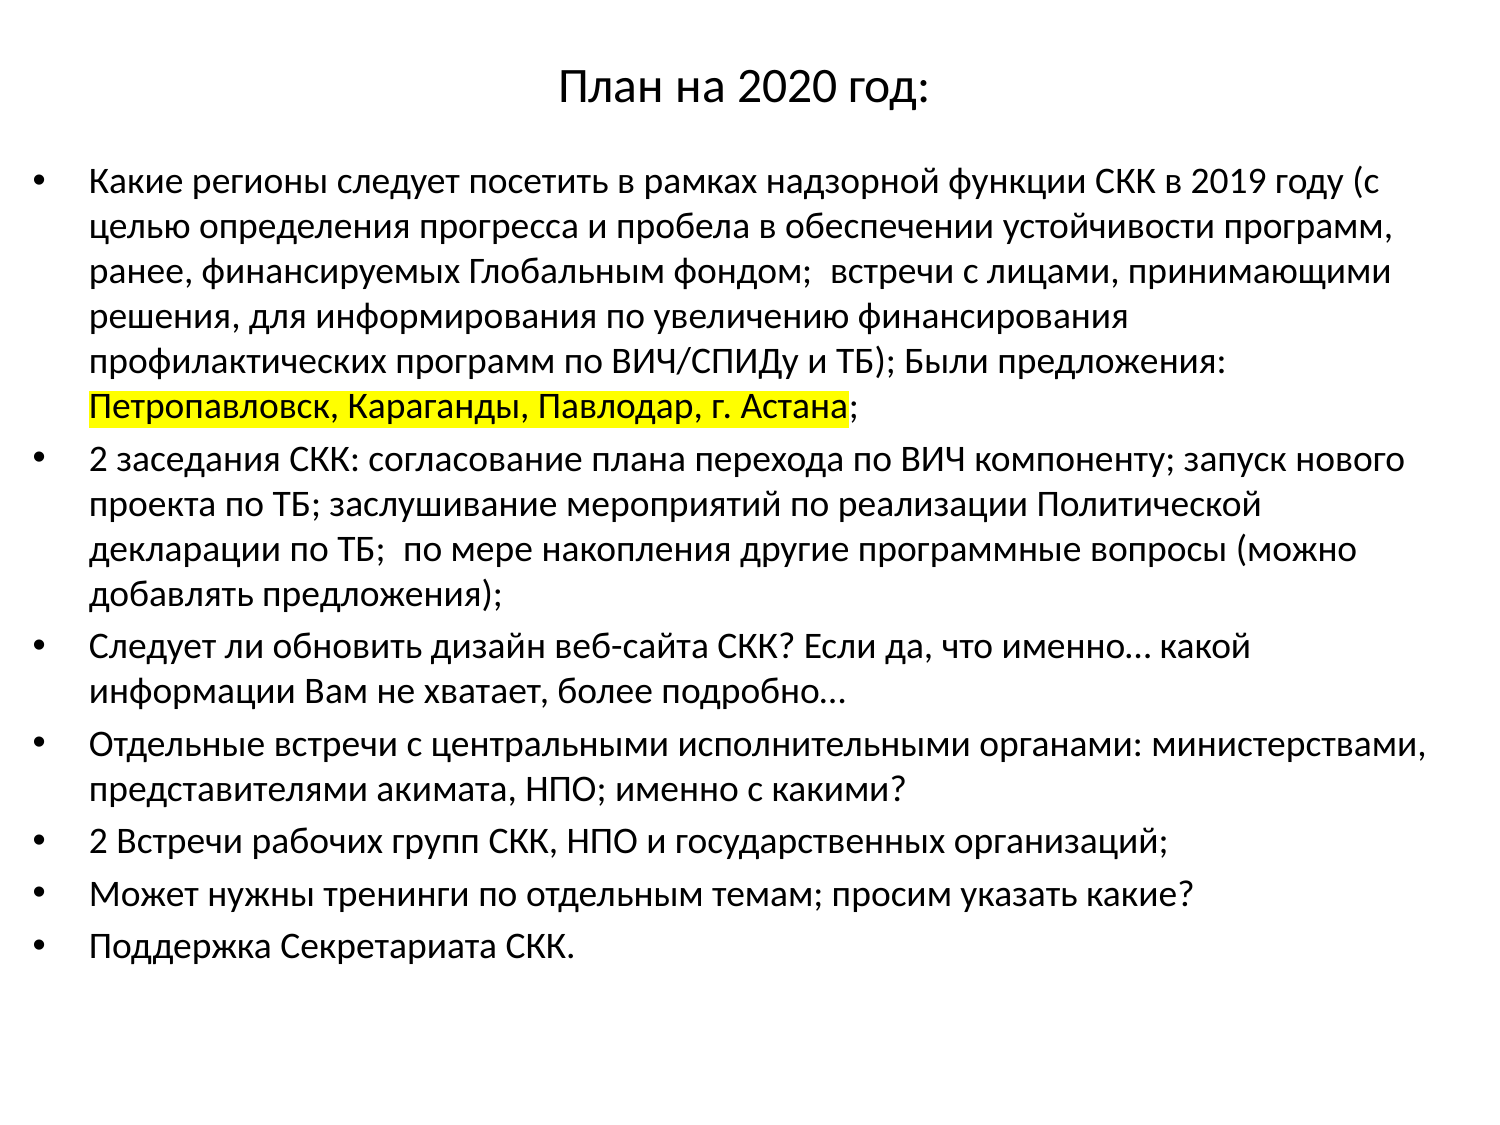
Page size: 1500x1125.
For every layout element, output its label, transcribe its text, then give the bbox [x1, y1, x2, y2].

title План на 2020 год: [75, 45, 1425, 121]
list Какие регионы следует посетить в рамках надзорной функции СКК в 2019 году (с целью определения прогресса и пробела в обеспечении устойчивости программ, ранее, финансируемых Глобальным фондом; встречи с лицами, принимающими решения, для информирования по увеличению финансирования профилактических программ по ВИЧ/СПИДу и ТБ); Были предложения: Петропавловск, Караганды, Павлодар, г. Астана; 2 заседания СКК: согласование плана перехода по ВИЧ компоненту; запуск нового проекта по ТБ; заслушивание мероприятий по реализации Политической декларации по ТБ; по мере накопления другие программные вопросы (можно добавлять предложения); Следует ли обновить дизайн веб-сайта СКК? Если да, что именно… какой информации Вам не хватает, более подробно… Отдельные встречи с центральными исполнительными органами: министерствами, представителями акимата, НПО; именно с какими? 2 Встречи рабочих групп СКК, НПО и государственных организаций; Может нужны тренинги по отдельным темам; просим указать какие? Поддержка Секретариата СКК. [17, 149, 1447, 1059]
